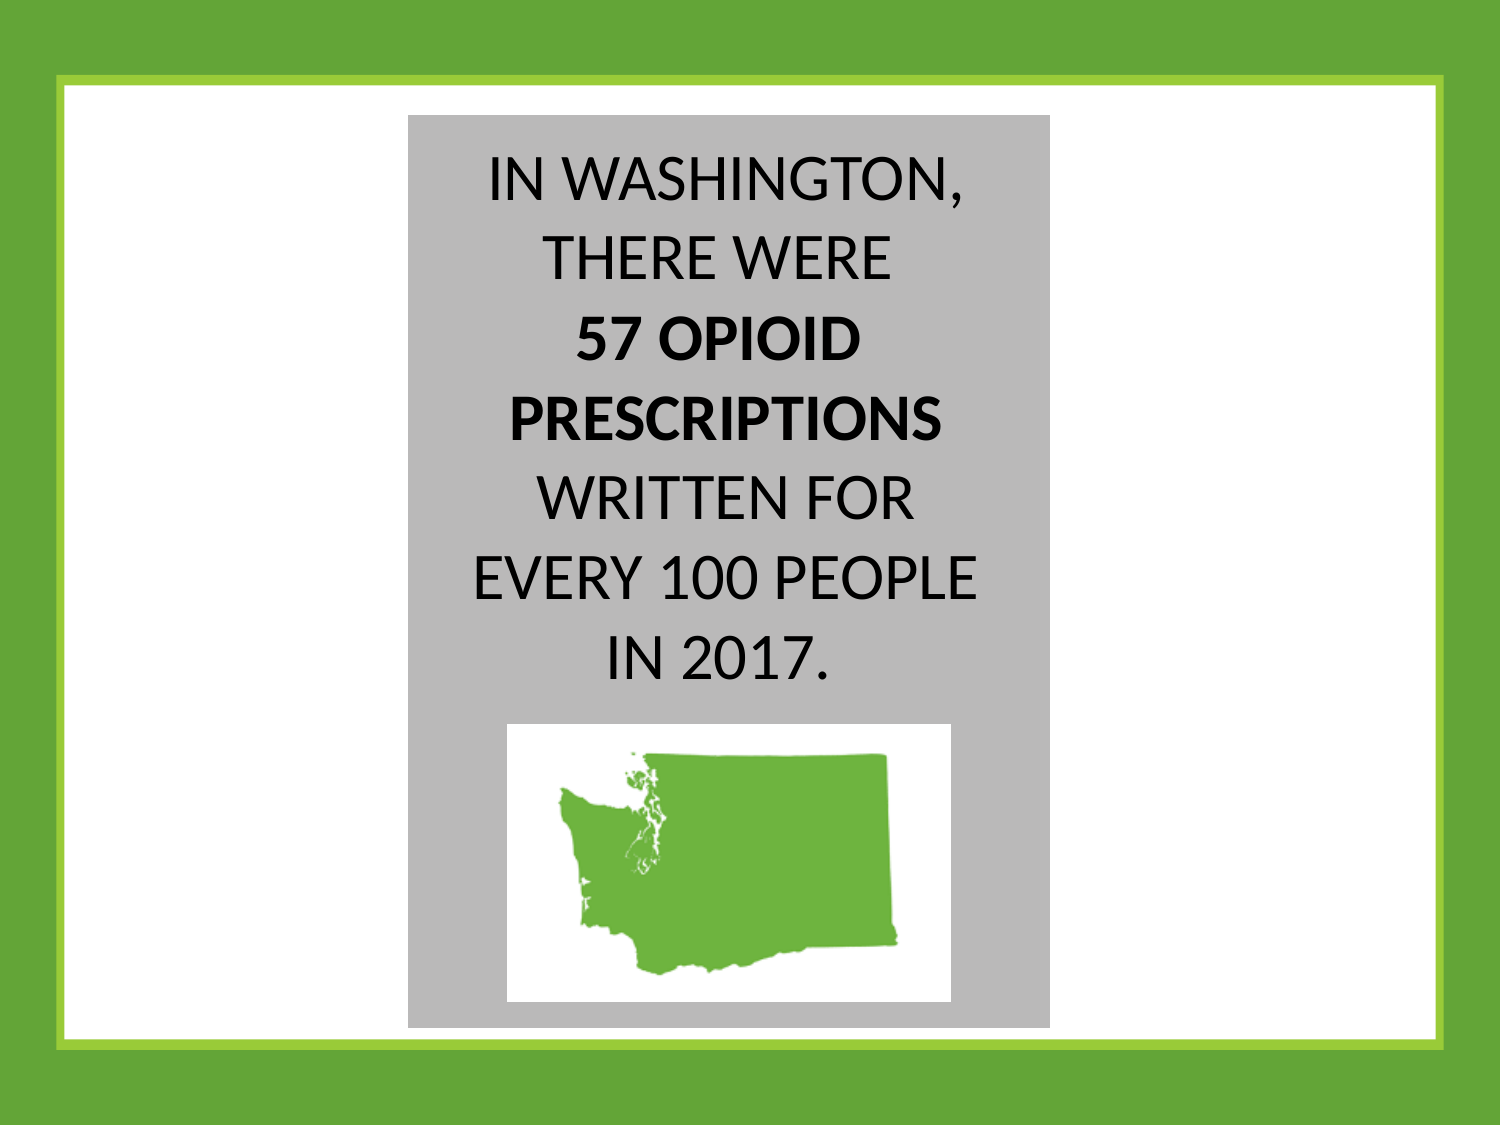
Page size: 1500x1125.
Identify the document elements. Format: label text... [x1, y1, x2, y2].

text_box In Washington, there WEre 57 opioid prescriptions written for every 100 people IN 2017. [433, 126, 1018, 701]
picture [506, 724, 952, 1003]
text_box [63, 84, 1437, 1041]
text_box [55, 74, 1445, 1051]
text_box [0, 0, 1500, 1125]
text_box [405, 113, 1053, 1030]
